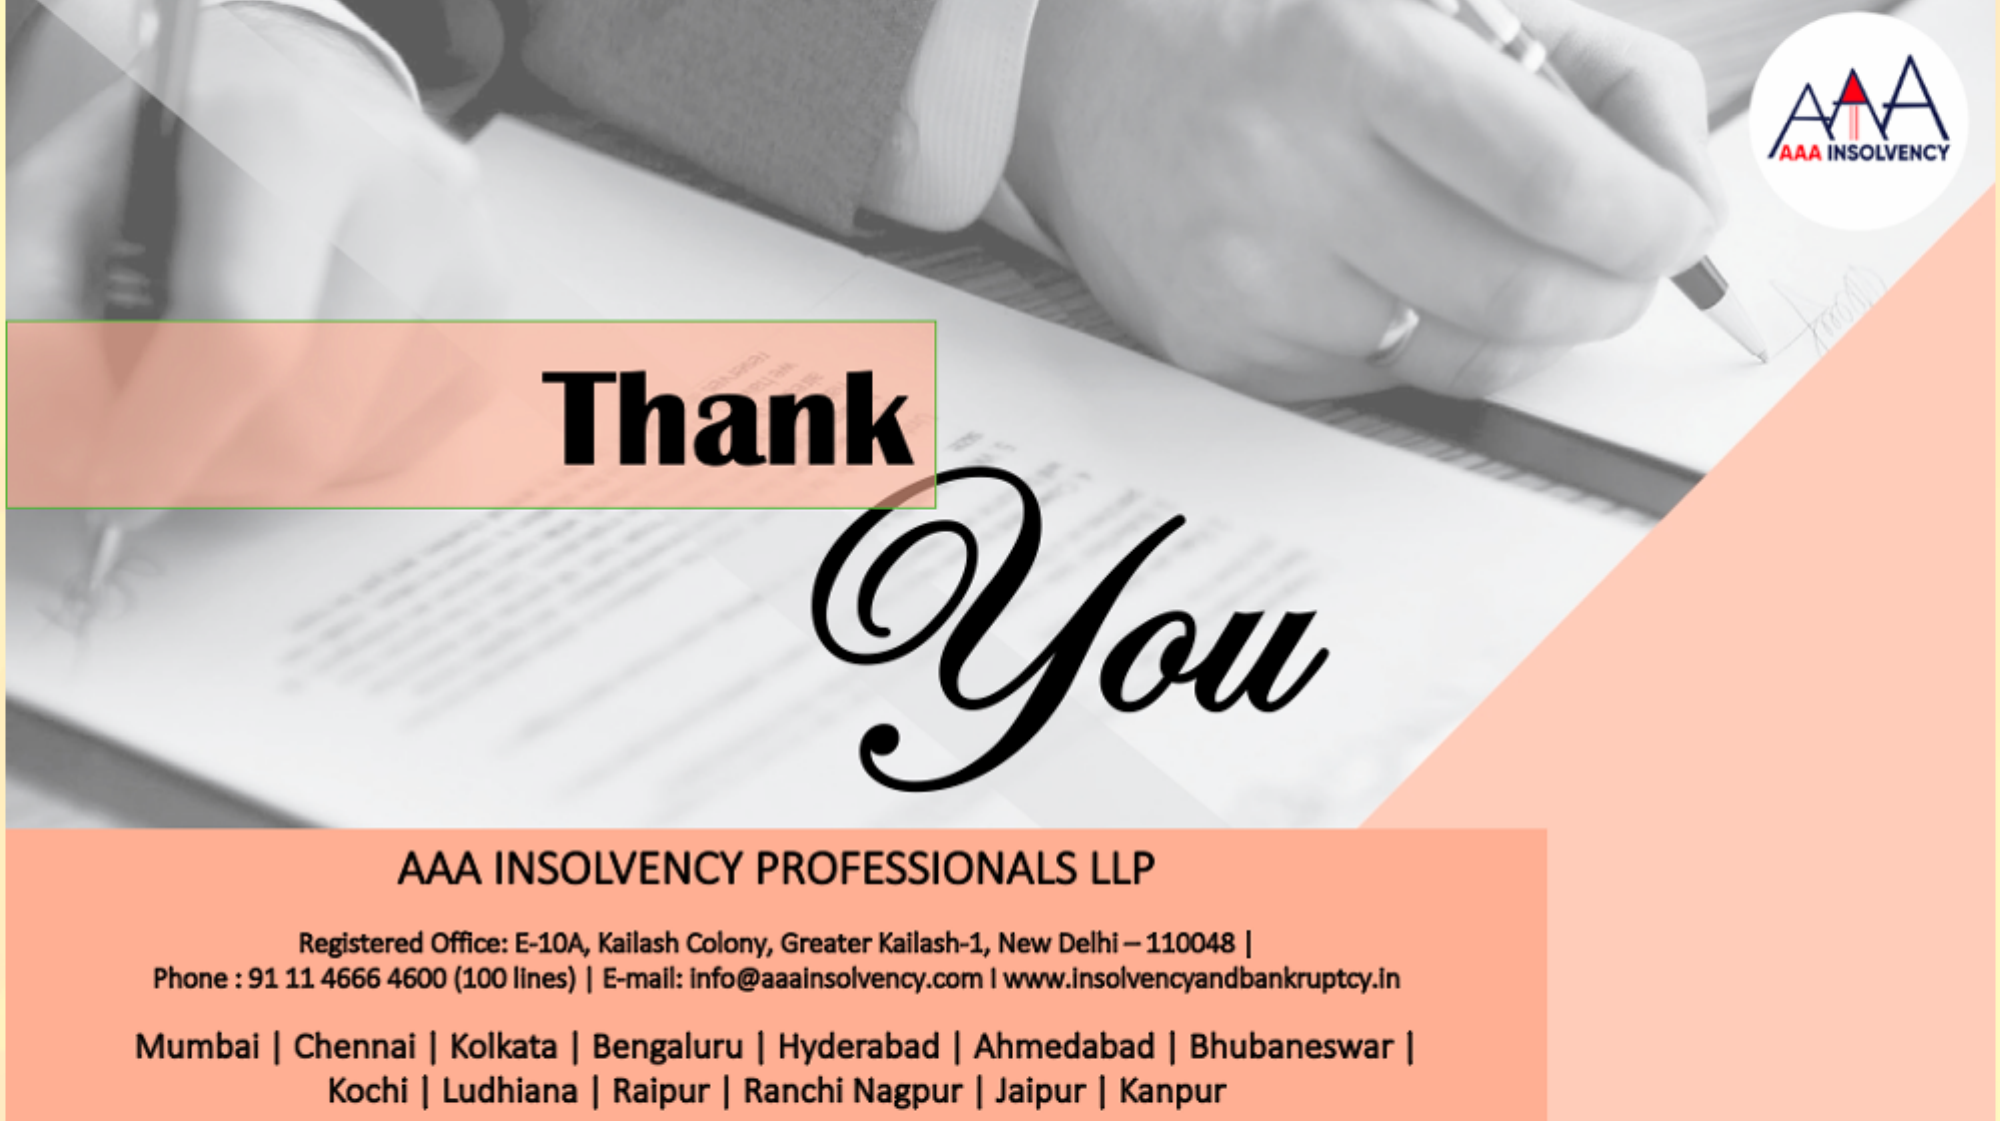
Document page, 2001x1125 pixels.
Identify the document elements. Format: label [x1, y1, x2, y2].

list [0, 0, 2000, 1122]
